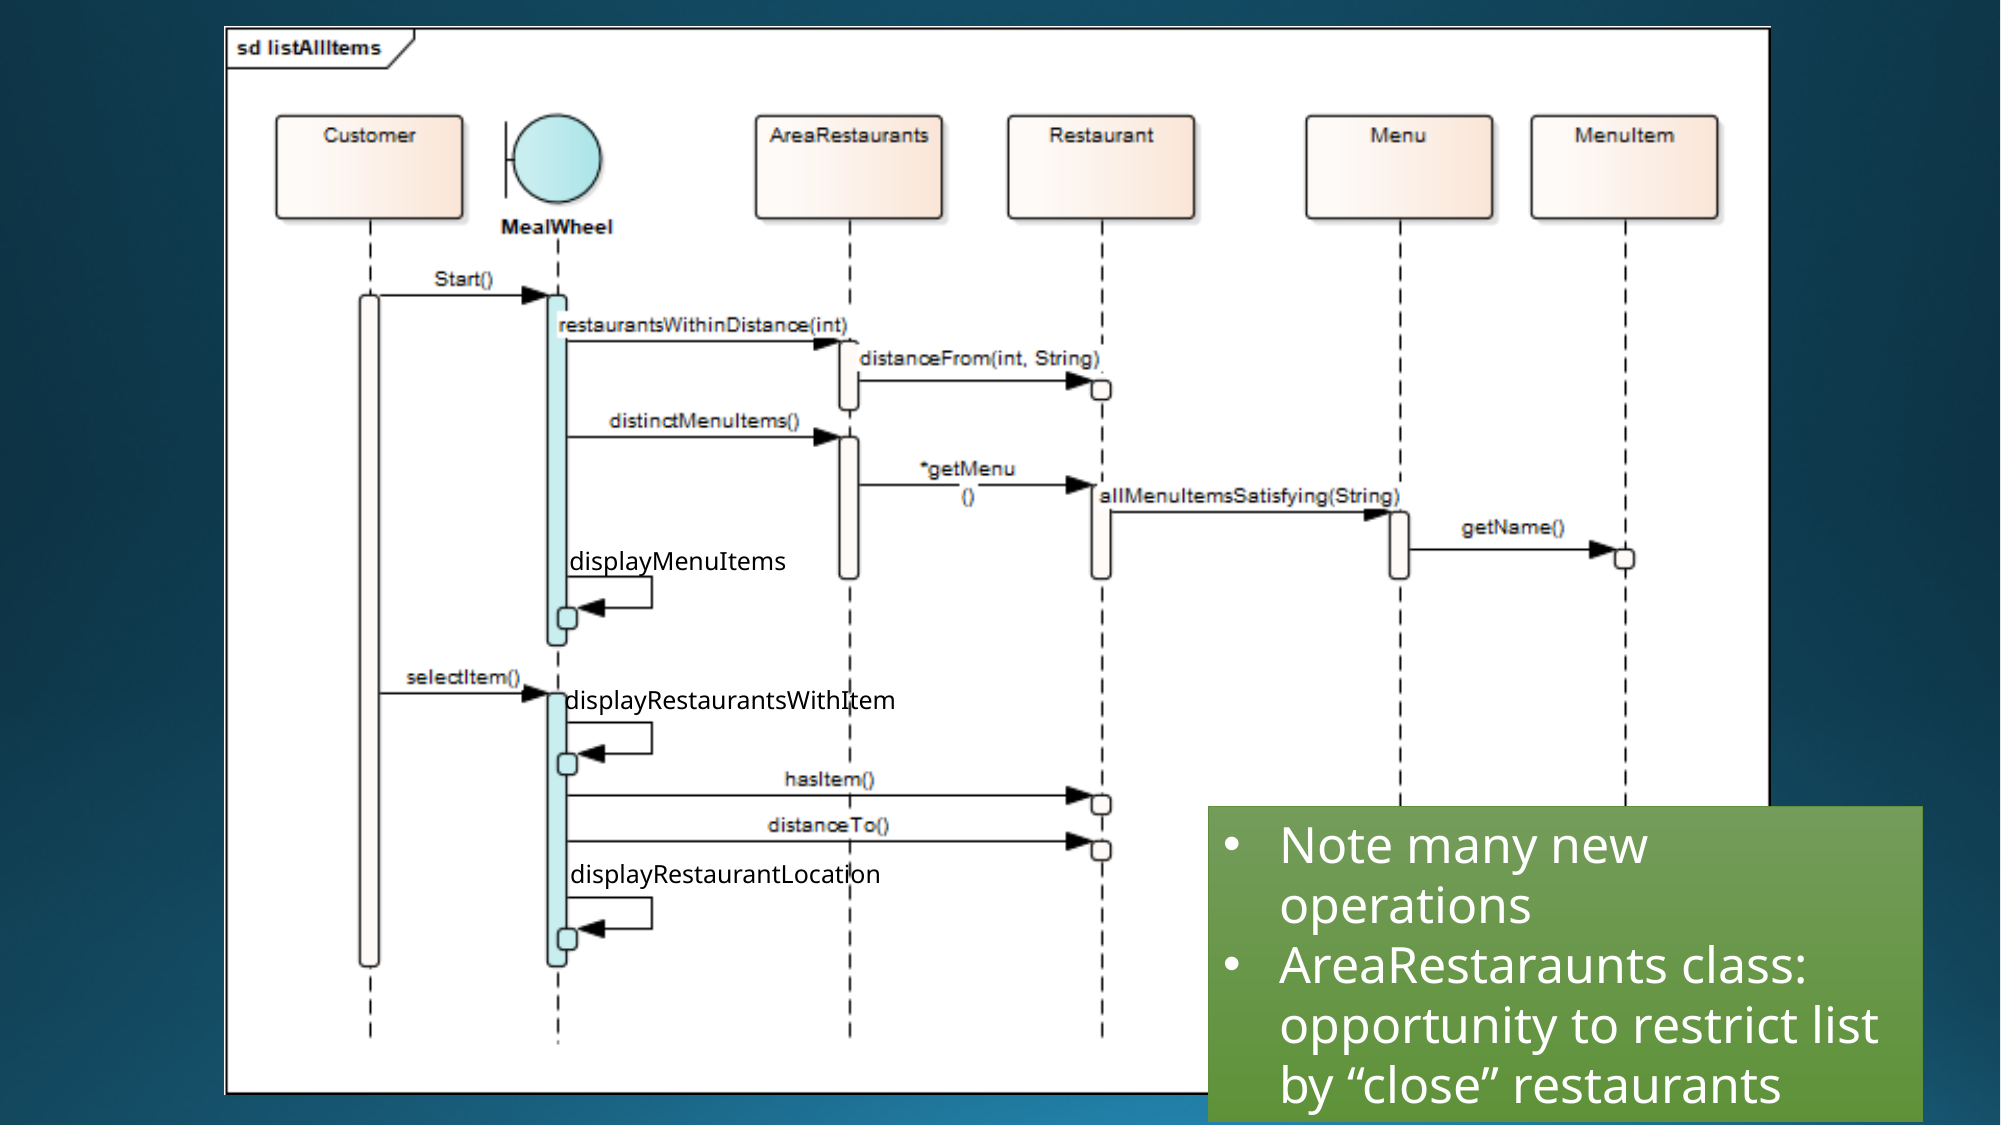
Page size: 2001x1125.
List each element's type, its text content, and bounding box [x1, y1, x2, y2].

text_box Note many new operations AreaRestaraunts class: opportunity to restrict list by “close” restaurants [1208, 806, 1923, 1122]
picture [0, 0, 2001, 1125]
